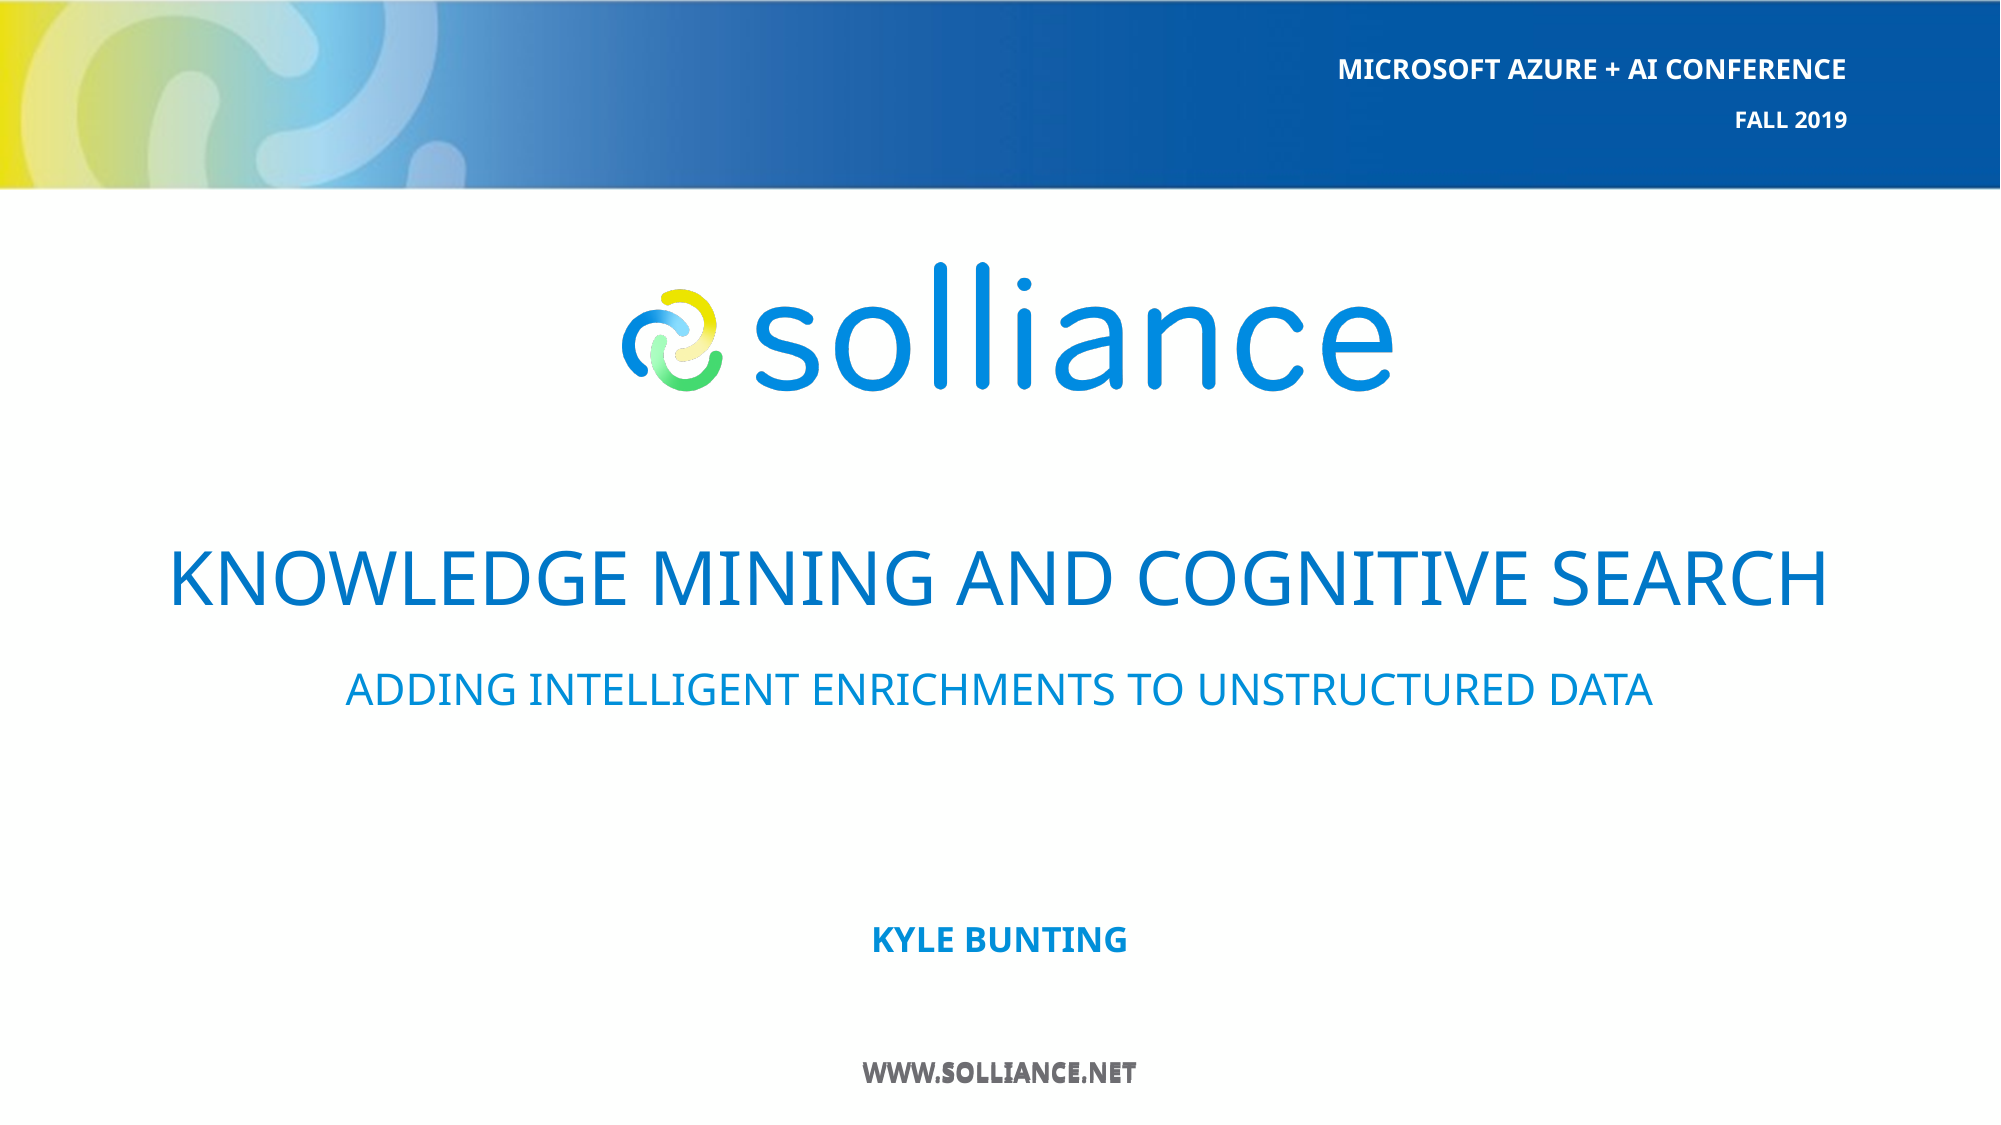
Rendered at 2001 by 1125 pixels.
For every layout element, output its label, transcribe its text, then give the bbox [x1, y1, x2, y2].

picture [614, 262, 1393, 398]
list Kyle Bunting [662, 915, 1338, 968]
footer WWW.SOLLIANCE.NET [662, 1042, 1338, 1103]
picture [0, 0, 2000, 190]
list Adding intelligent enrichments to unstructured data [137, 660, 1863, 833]
list Microsoft Azure + AI Conference [1187, 48, 1863, 94]
list Fall 2019 [1187, 100, 1863, 146]
title Knowledge Mining and Cognitive Search [137, 525, 1863, 638]
